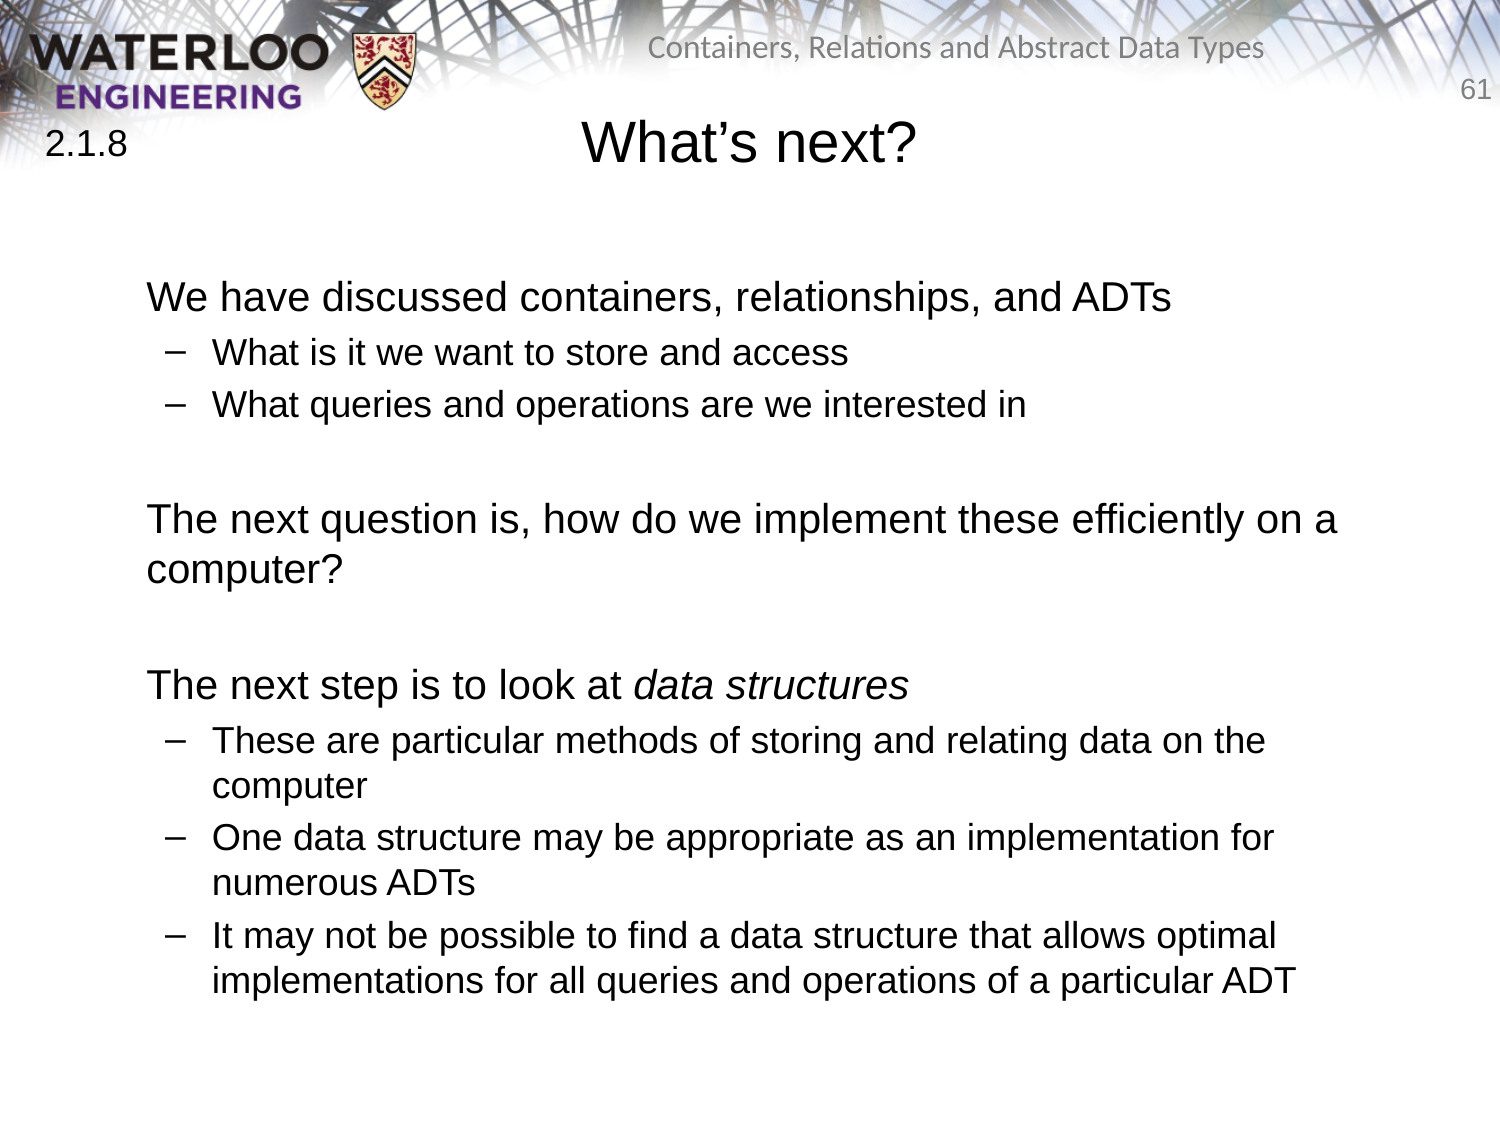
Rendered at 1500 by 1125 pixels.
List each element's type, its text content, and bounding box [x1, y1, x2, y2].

list We have discussed containers, relationships, and ADTs What is it we want to store and access What queries and operations are we interested in The next question is, how do we implement these efficiently on a computer? The next step is to look at data structures These are particular methods of storing and relating data on the computer One data structure may be appropriate as an implementation for numerous ADTs It may not be possible to find a data structure that allows optimal implementations for all queries and operations of a particular ADT [74, 262, 1426, 1006]
title What’s next? [74, 44, 1426, 233]
picture [0, 0, 1500, 1125]
text_box 2.1.8 [30, 111, 143, 172]
